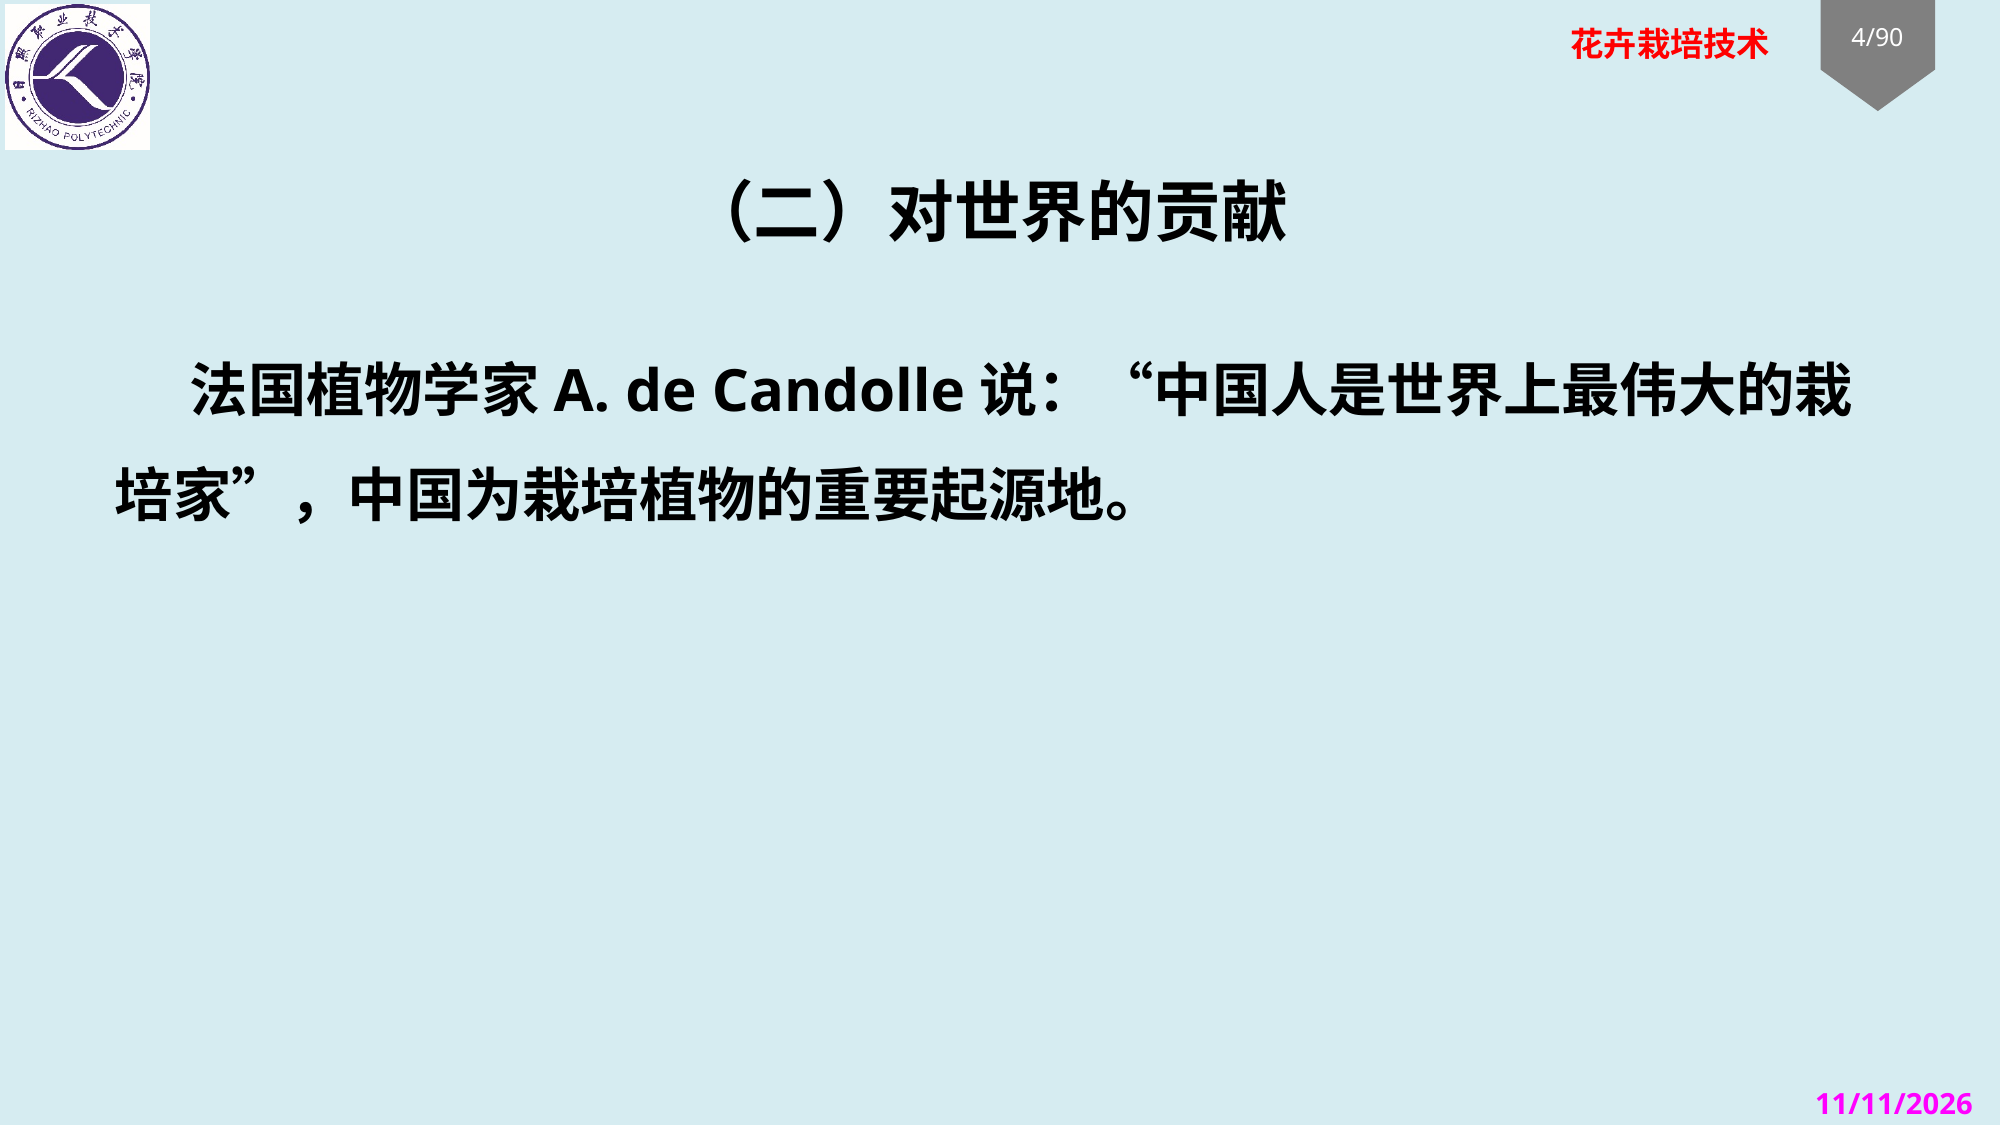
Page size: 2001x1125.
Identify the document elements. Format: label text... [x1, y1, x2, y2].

list 法国植物学家A. de Candolle说：“中国人是世界上最伟大的栽培家”，中国为栽培植物的重要起源地。 [99, 310, 1900, 1040]
title （二）对世界的贡献 [87, 115, 1888, 304]
picture [5, 4, 150, 150]
